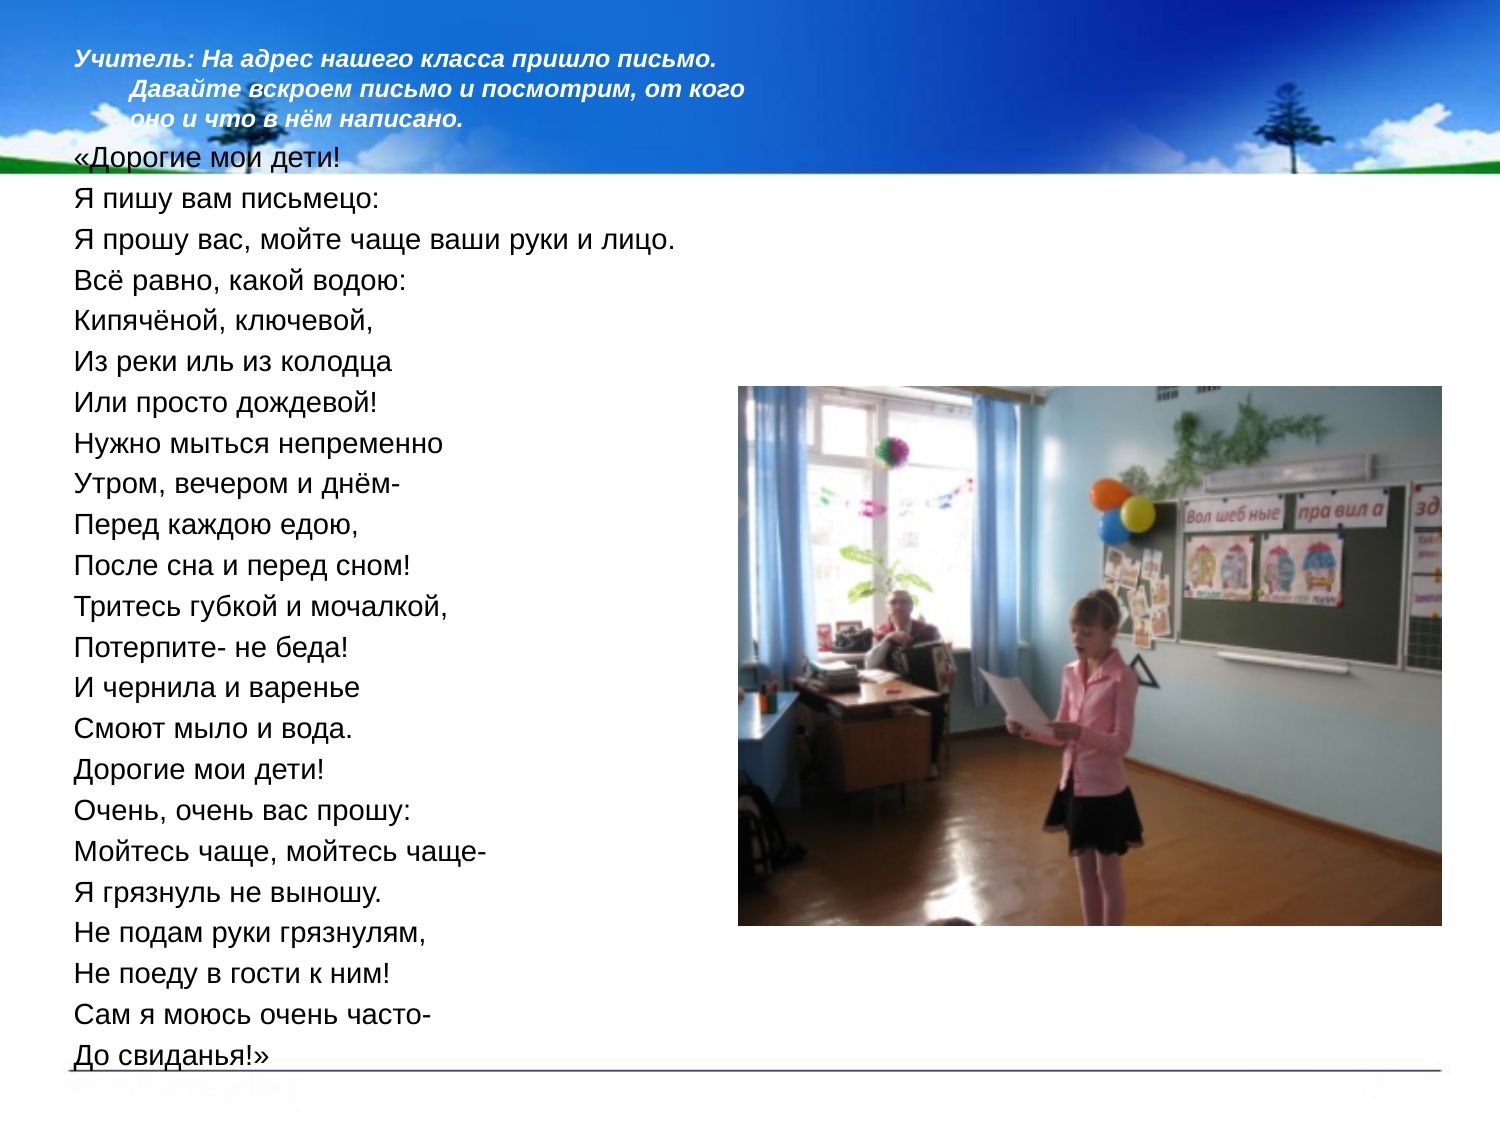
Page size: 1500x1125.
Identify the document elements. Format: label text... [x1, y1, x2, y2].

picture [0, 0, 1500, 1125]
list Учитель: На адрес нашего класса пришло письмо. Давайте вскроем письмо и посмотрим, от кого оно и что в нём написано. «Дорогие мои дети! Я пишу вам письмецо: Я прошу вас, мойте чаще ваши руки и лицо. Всё равно, какой водою: Кипячёной, ключевой, Из реки иль из колодца Или просто дождевой! Нужно мыться непременно Утром, вечером и днём- Перед каждою едою, После сна и перед сном! Тритесь губкой и мочалкой, Потерпите- не беда! И чернила и варенье Смоют мыло и вода. Дорогие мои дети! Очень, очень вас прошу: Мойтесь чаще, мойтесь чаще- Я грязнуль не выношу. Не подам руки грязнулям, Не поеду в гости к ним! Сам я моюсь очень часто- До свиданья!» [58, 34, 793, 1067]
